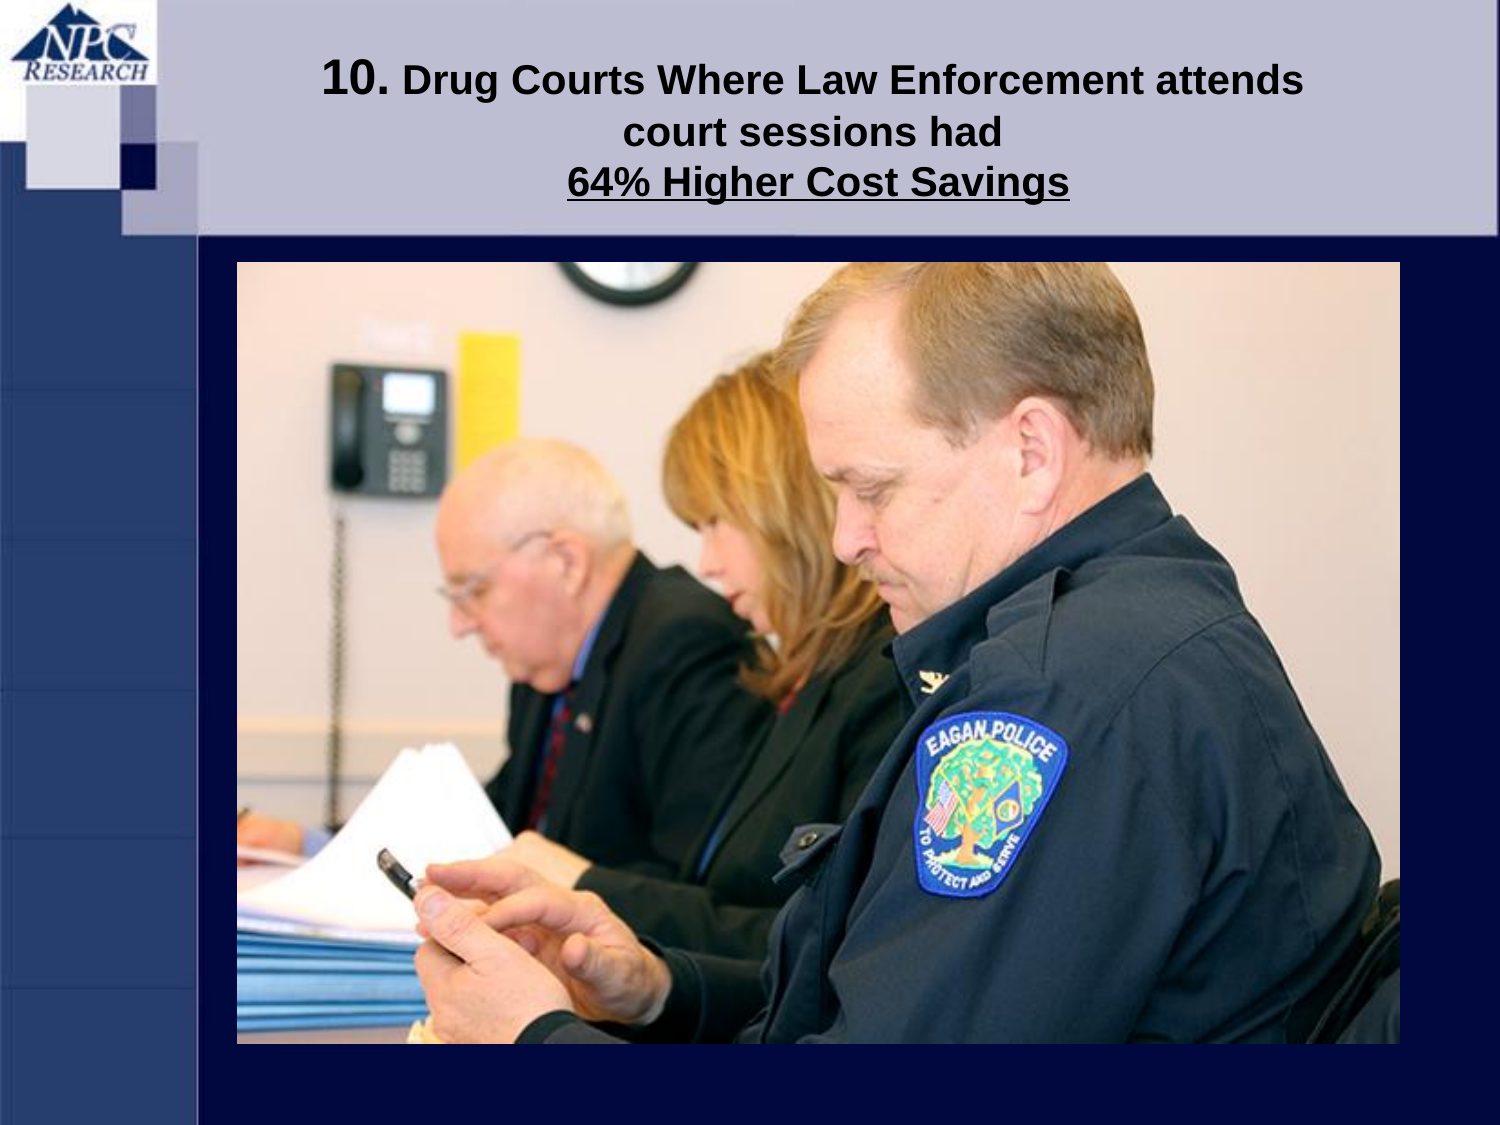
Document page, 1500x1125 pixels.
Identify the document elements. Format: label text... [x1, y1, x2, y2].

text_box [8, 0, 923, 321]
picture [0, 0, 1500, 1125]
text_box 10. Drug Courts Where Law Enforcement attends court sessions had 64% Higher Cost Savings [923, 37, 1463, 213]
